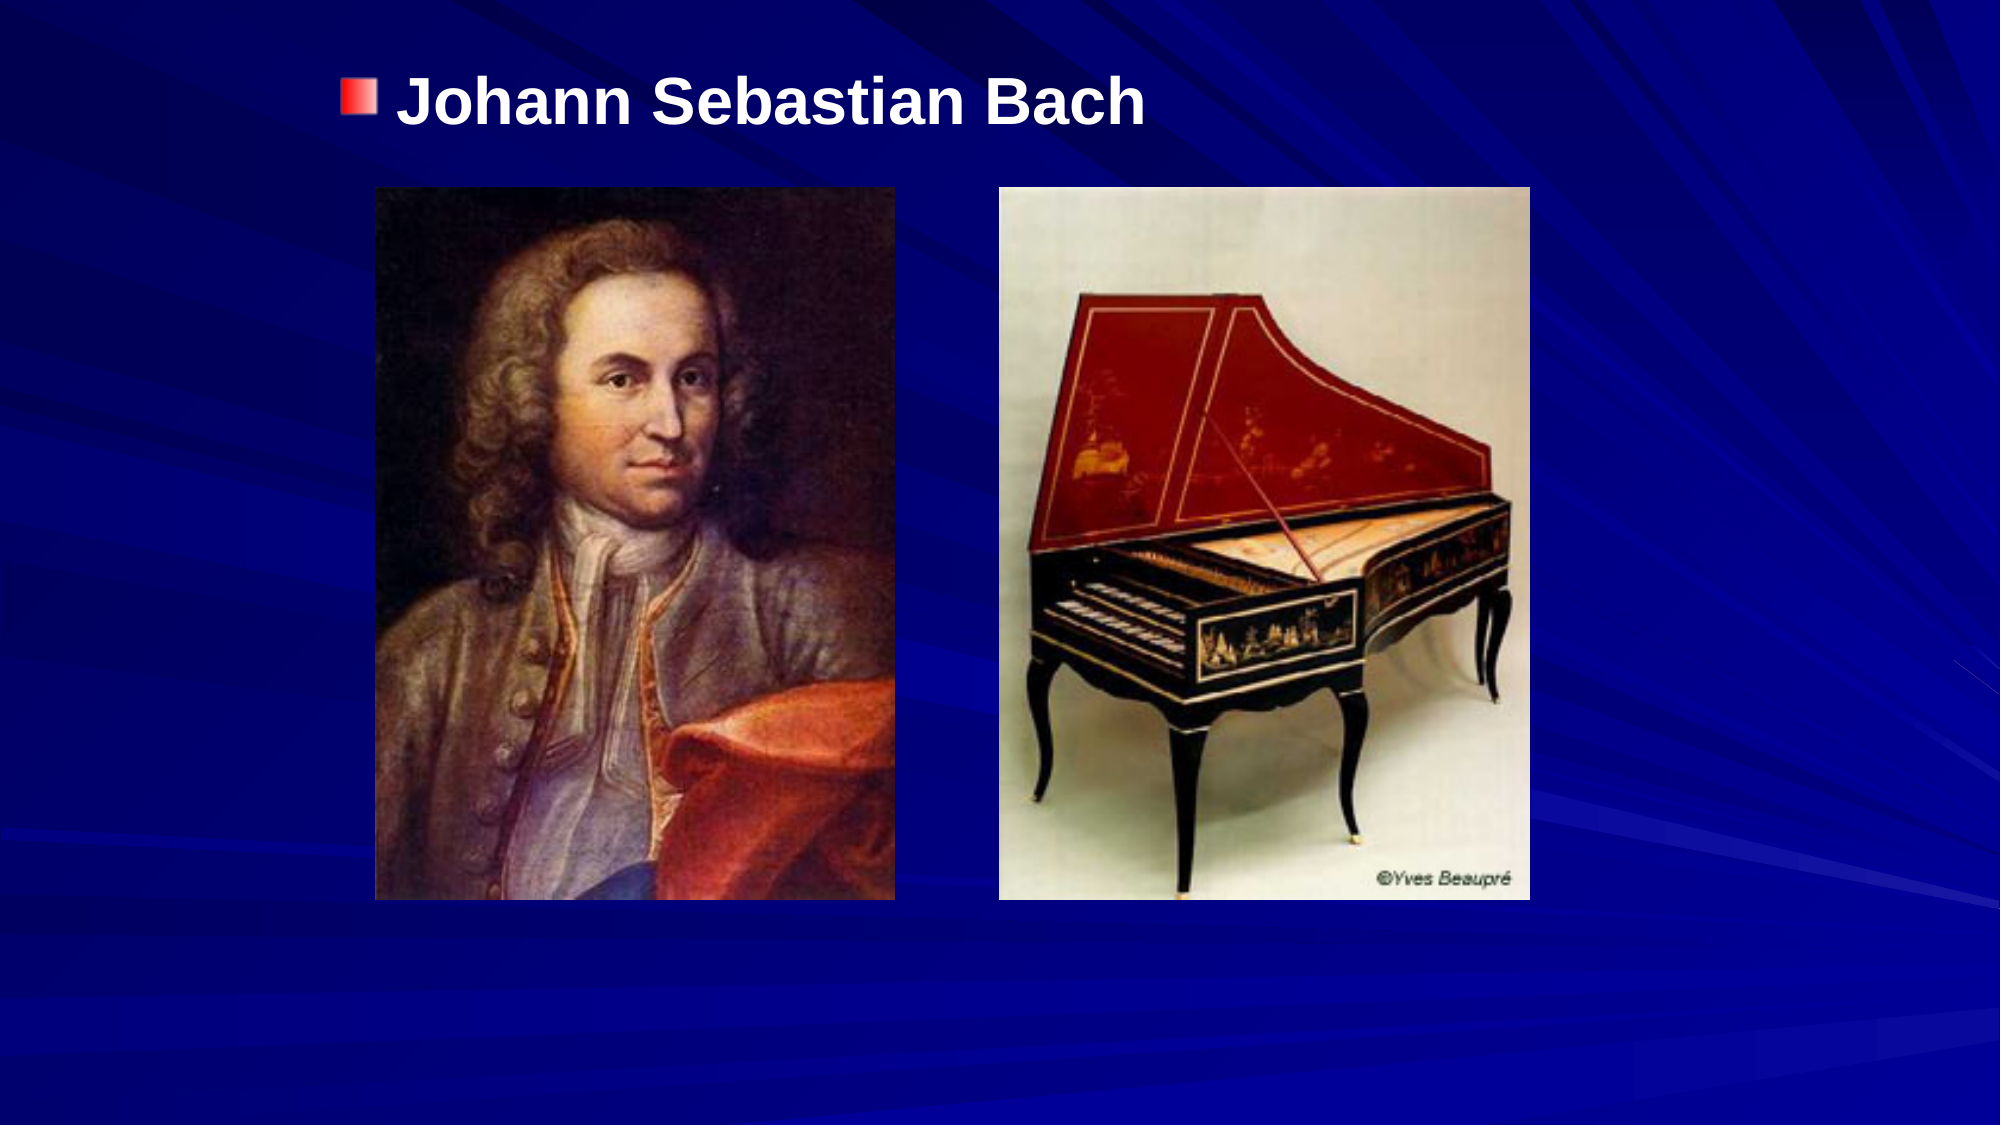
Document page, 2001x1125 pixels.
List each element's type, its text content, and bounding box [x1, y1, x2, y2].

list Johann Sebastian Bach [324, 50, 1675, 794]
picture [374, 187, 895, 901]
picture [999, 187, 1530, 901]
picture [339, 76, 382, 119]
